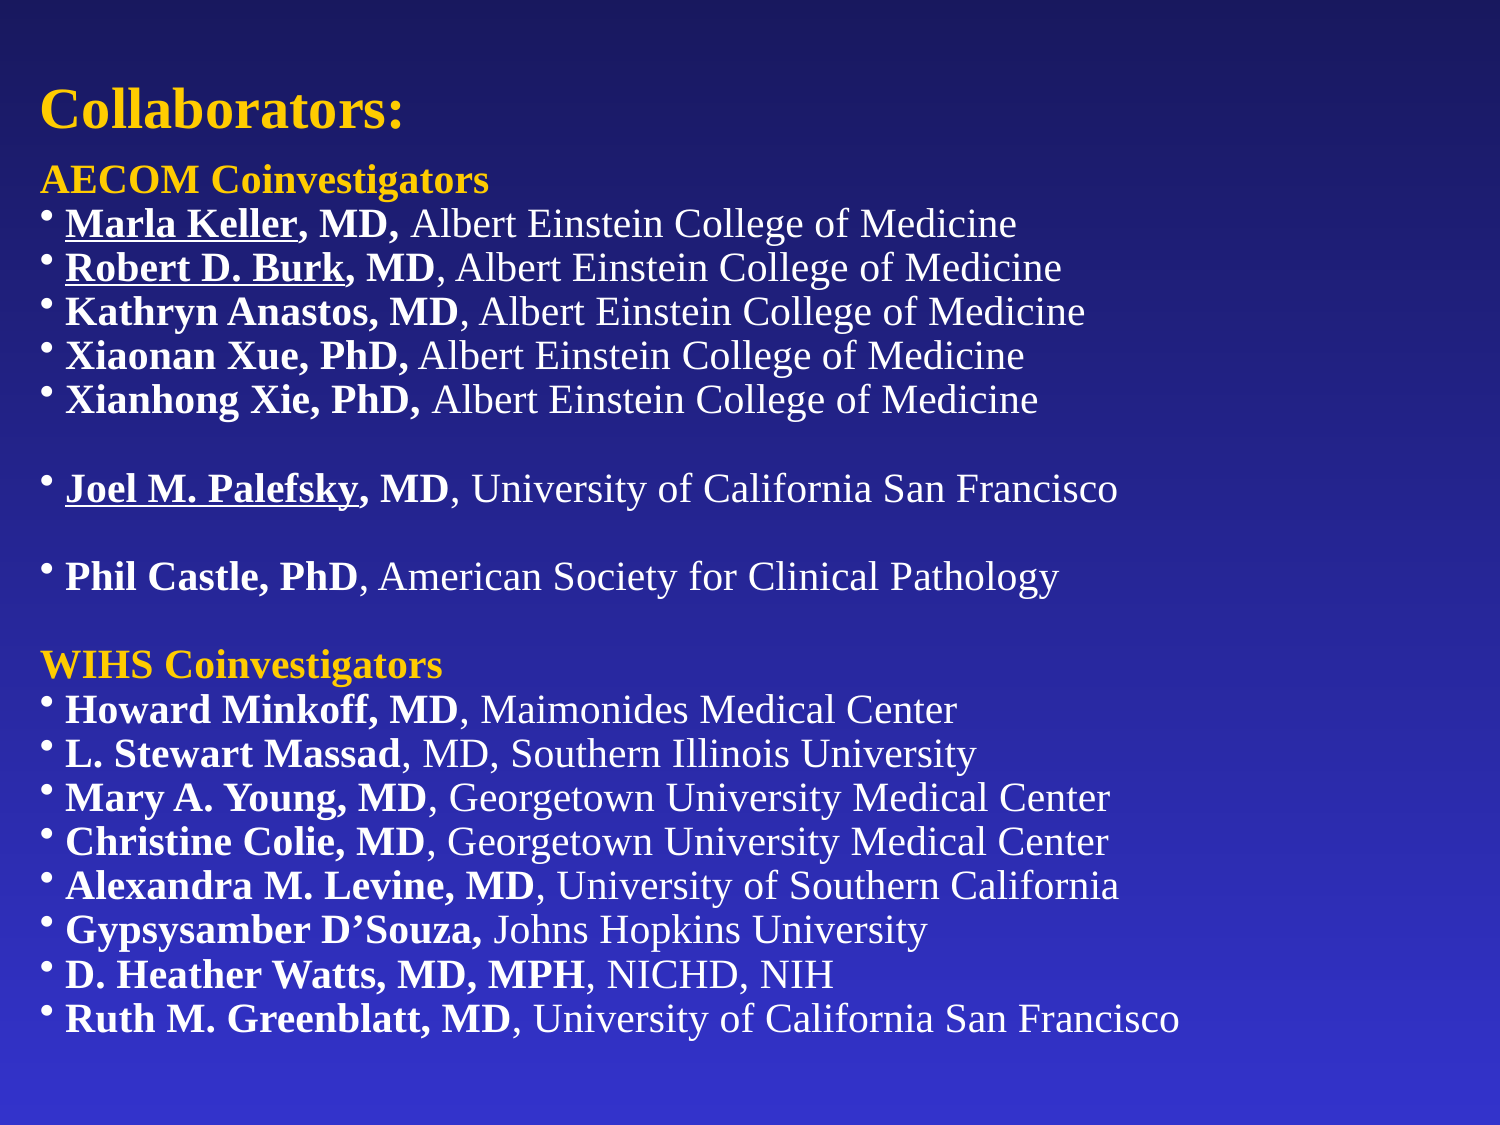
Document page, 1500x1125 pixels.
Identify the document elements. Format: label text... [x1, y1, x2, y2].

list Collaborators: AECOM Coinvestigators Marla Keller, MD, Albert Einstein College of Medicine Robert D. Burk, MD, Albert Einstein College of Medicine Kathryn Anastos, MD, Albert Einstein College of Medicine Xiaonan Xue, PhD, Albert Einstein College of Medicine Xianhong Xie, PhD, Albert Einstein College of Medicine Joel M. Palefsky, MD, University of California San Francisco Phil Castle, PhD, American Society for Clinical Pathology WIHS Coinvestigators Howard Minkoff, MD, Maimonides Medical Center L. Stewart Massad, MD, Southern Illinois University Mary A. Young, MD, Georgetown University Medical Center Christine Colie, MD, Georgetown University Medical Center Alexandra M. Levine, MD, University of Southern California Gypsysamber D’Souza, Johns Hopkins University D. Heather Watts, MD, MPH, NICHD, NIH Ruth M. Greenblatt, MD, University of California San Francisco [24, 50, 1463, 1125]
